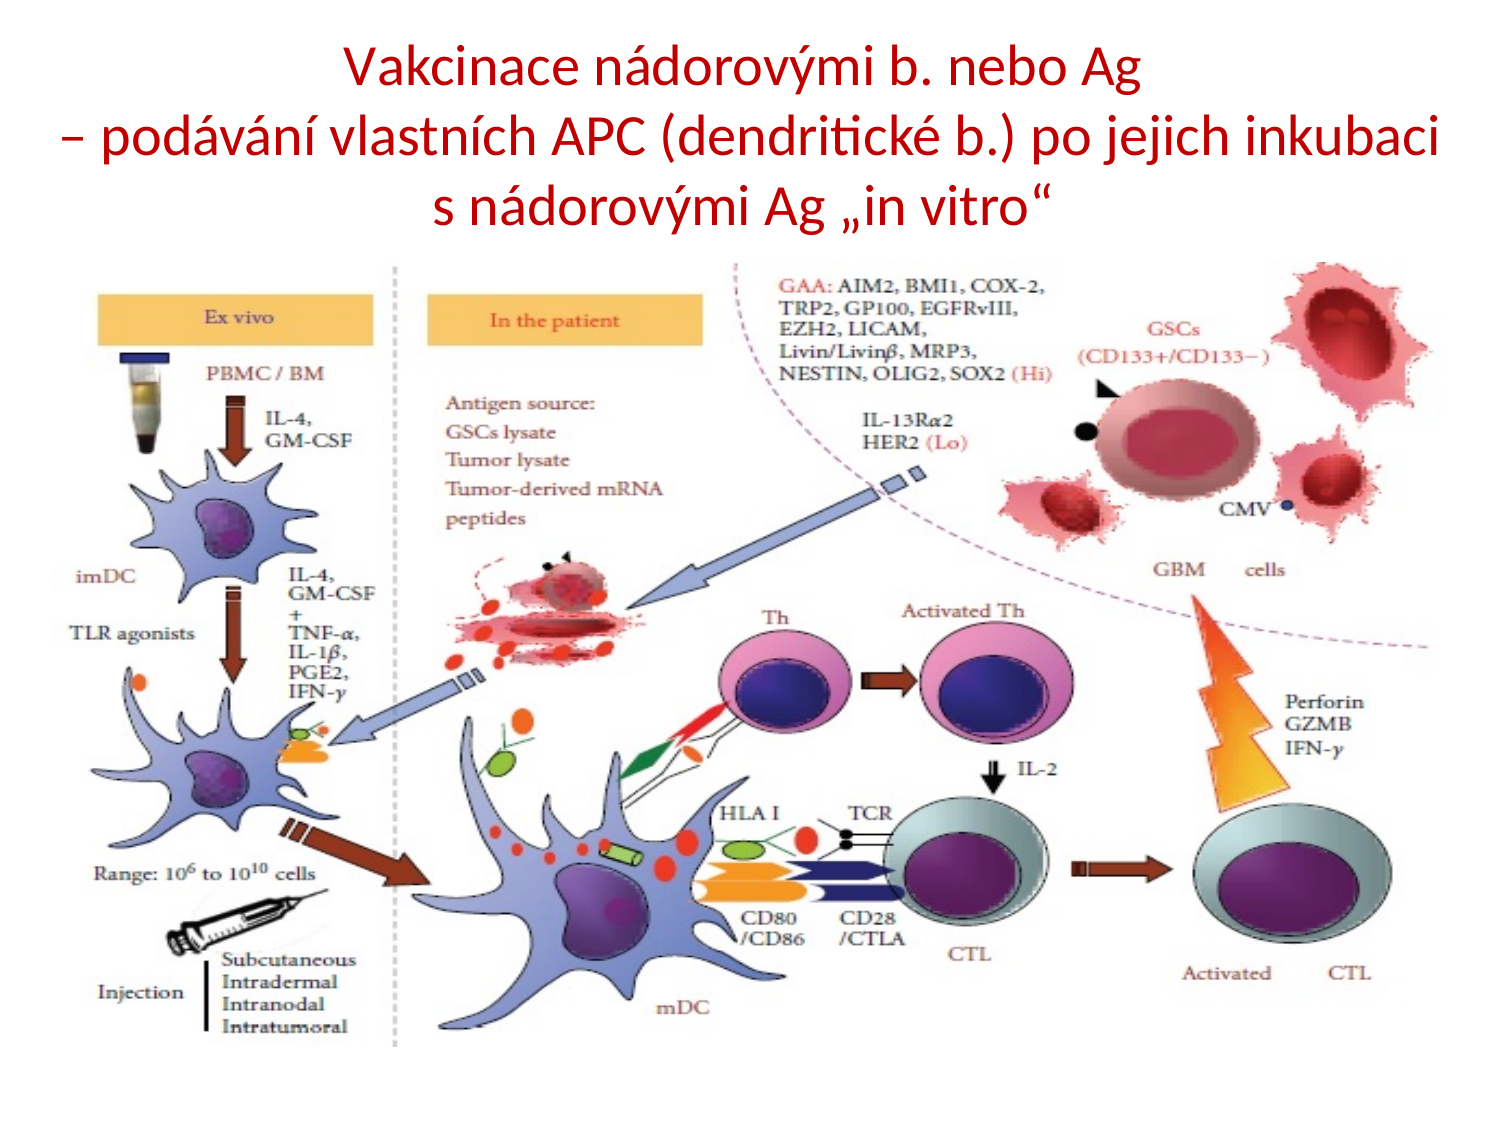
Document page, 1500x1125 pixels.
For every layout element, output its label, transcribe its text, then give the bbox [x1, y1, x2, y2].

title Vakcinace nádorovými b. nebo Ag – podávání vlastních APC (dendritické b.) po jejich inkubaci s nádorovými Ag „in vitro“ [29, 101, 1471, 233]
picture [52, 262, 1448, 1048]
